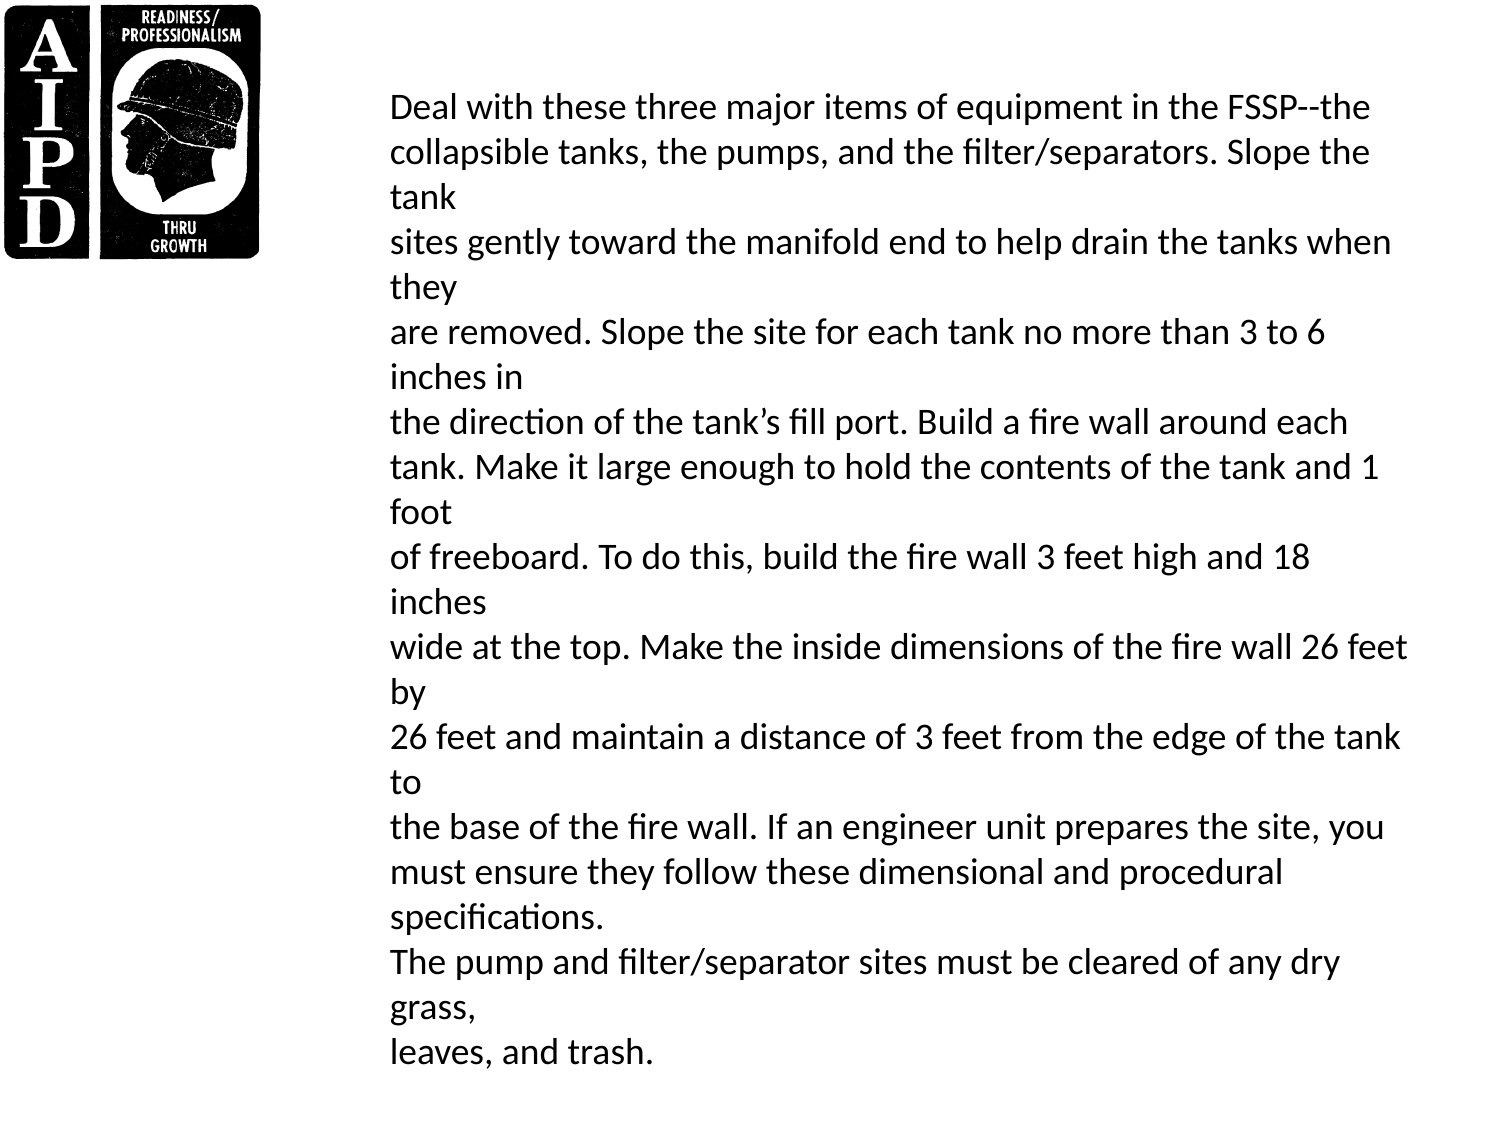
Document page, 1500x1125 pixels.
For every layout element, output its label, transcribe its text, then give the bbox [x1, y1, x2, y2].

text_box Deal with these three major items of equipment in the FSSP--the collapsible tanks, the pumps, and the filter/separators. Slope the tank sites gently toward the manifold end to help drain the tanks when they are removed. Slope the site for each tank no more than 3 to 6 inches in the direction of the tank’s fill port. Build a fire wall around each tank. Make it large enough to hold the contents of the tank and 1 foot of freeboard. To do this, build the fire wall 3 feet high and 18 inches wide at the top. Make the inside dimensions of the fire wall 26 feet by 26 feet and maintain a distance of 3 feet from the edge of the tank to the base of the fire wall. If an engineer unit prepares the site, you must ensure they follow these dimensional and procedural specifications. The pump and filter/separator sites must be cleared of any dry grass, leaves, and trash. [374, 74, 1425, 1080]
picture [0, 0, 265, 263]
